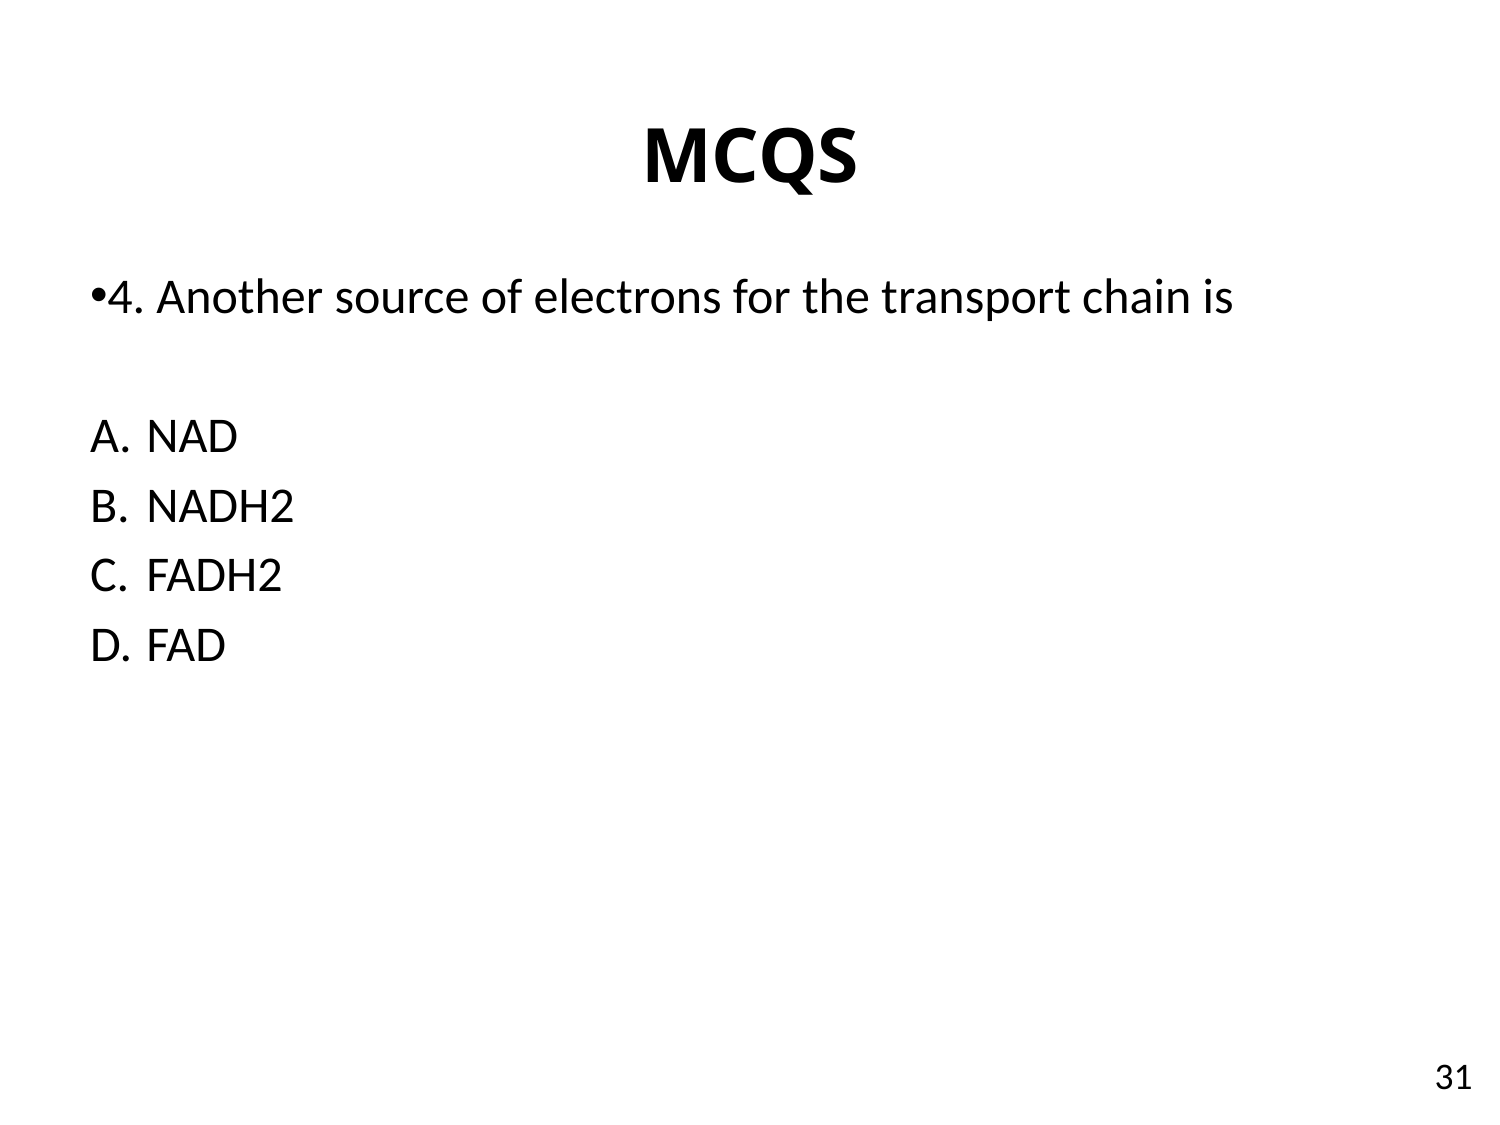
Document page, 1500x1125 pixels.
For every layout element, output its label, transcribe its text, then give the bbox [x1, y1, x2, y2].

title MCQS [103, 49, 1397, 262]
list 4. Another source of electrons for the transport chain is NAD NADH2 FADH2 FAD [75, 262, 1425, 916]
slide_number 31 [1396, 1025, 1488, 1125]
